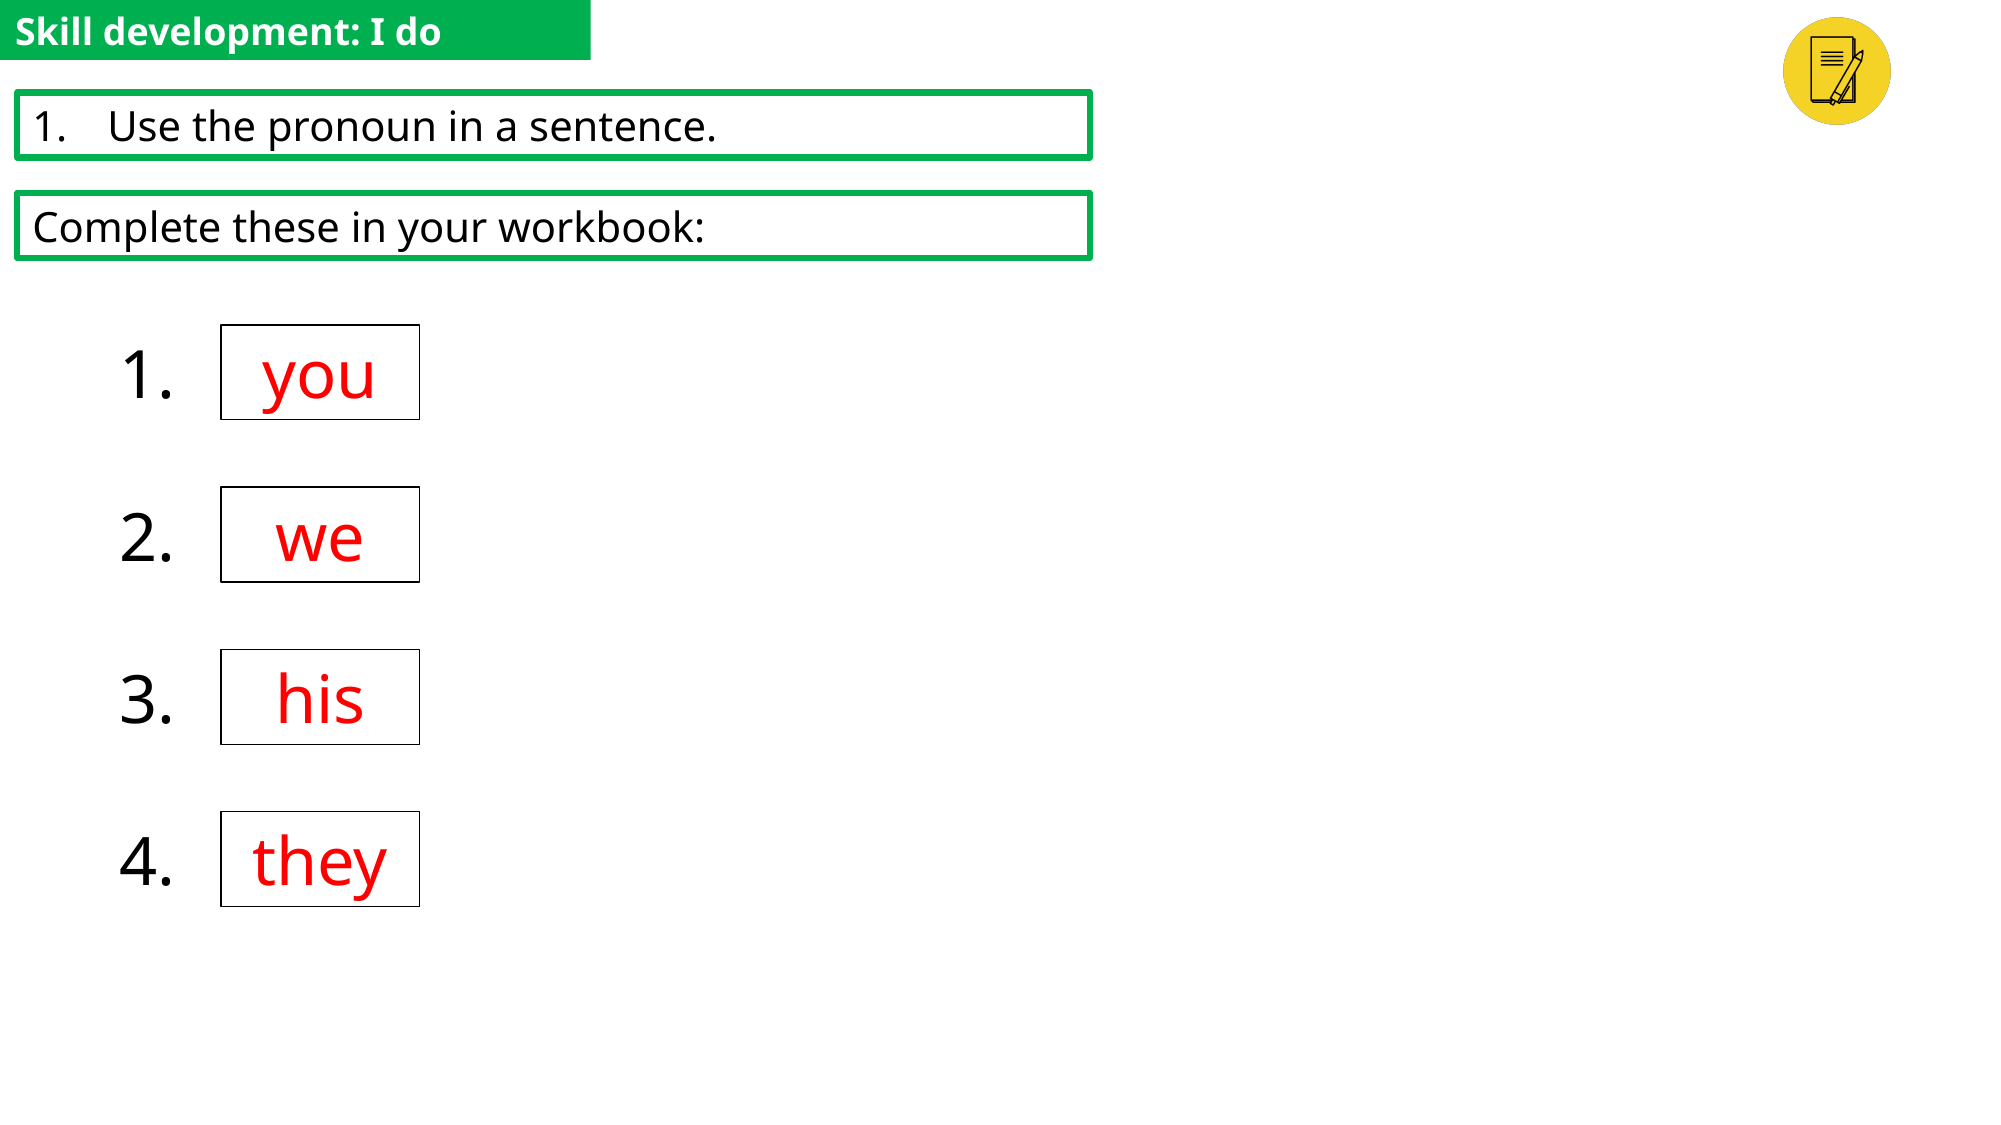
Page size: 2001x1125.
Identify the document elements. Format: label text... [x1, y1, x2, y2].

text_box Use the pronoun in a sentence. [17, 92, 1090, 158]
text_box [104, 324, 420, 421]
text_box Complete these in your workbook: [17, 192, 1090, 258]
text_box Skill development: I do [0, 0, 591, 60]
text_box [104, 649, 420, 746]
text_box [104, 811, 420, 908]
picture [1781, 15, 1893, 127]
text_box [104, 486, 420, 584]
